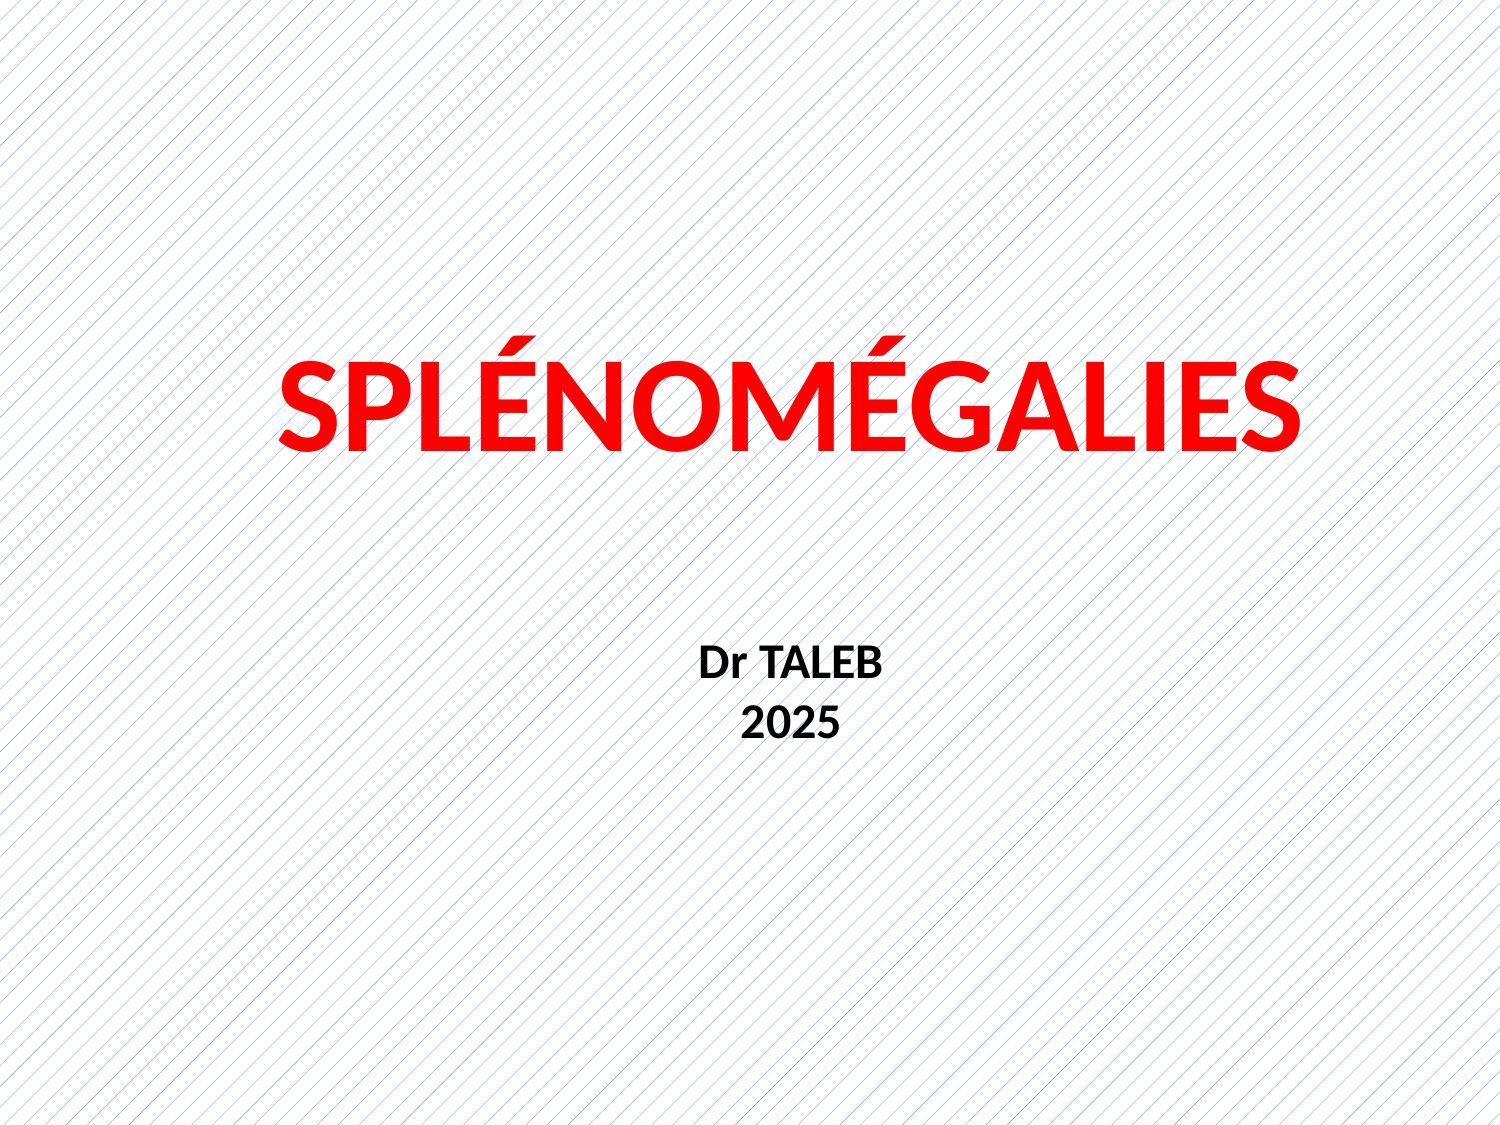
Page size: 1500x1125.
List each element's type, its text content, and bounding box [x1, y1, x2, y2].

list [194, 633, 1142, 898]
title SPLÉNOMÉGALIES Dr TALEB 2025 [183, 184, 1400, 728]
